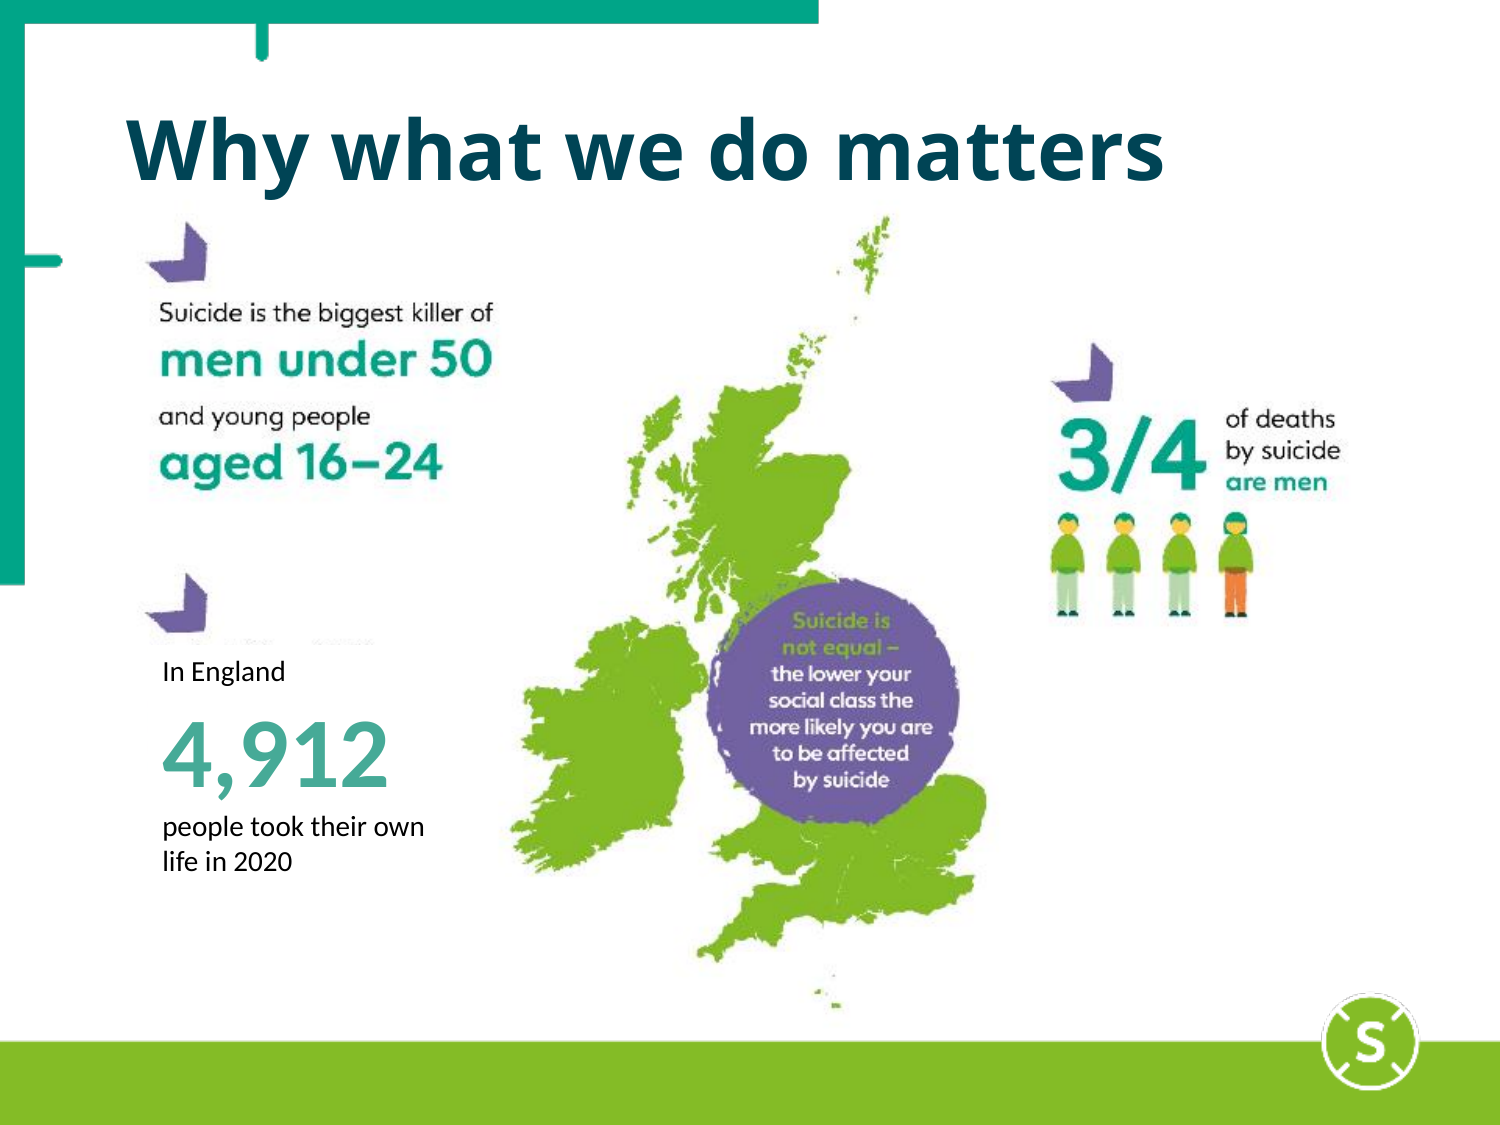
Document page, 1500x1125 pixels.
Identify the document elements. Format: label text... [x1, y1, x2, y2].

text_box In England 4,912 people took their own life in 2020 [147, 645, 443, 885]
picture [0, 0, 1500, 1125]
